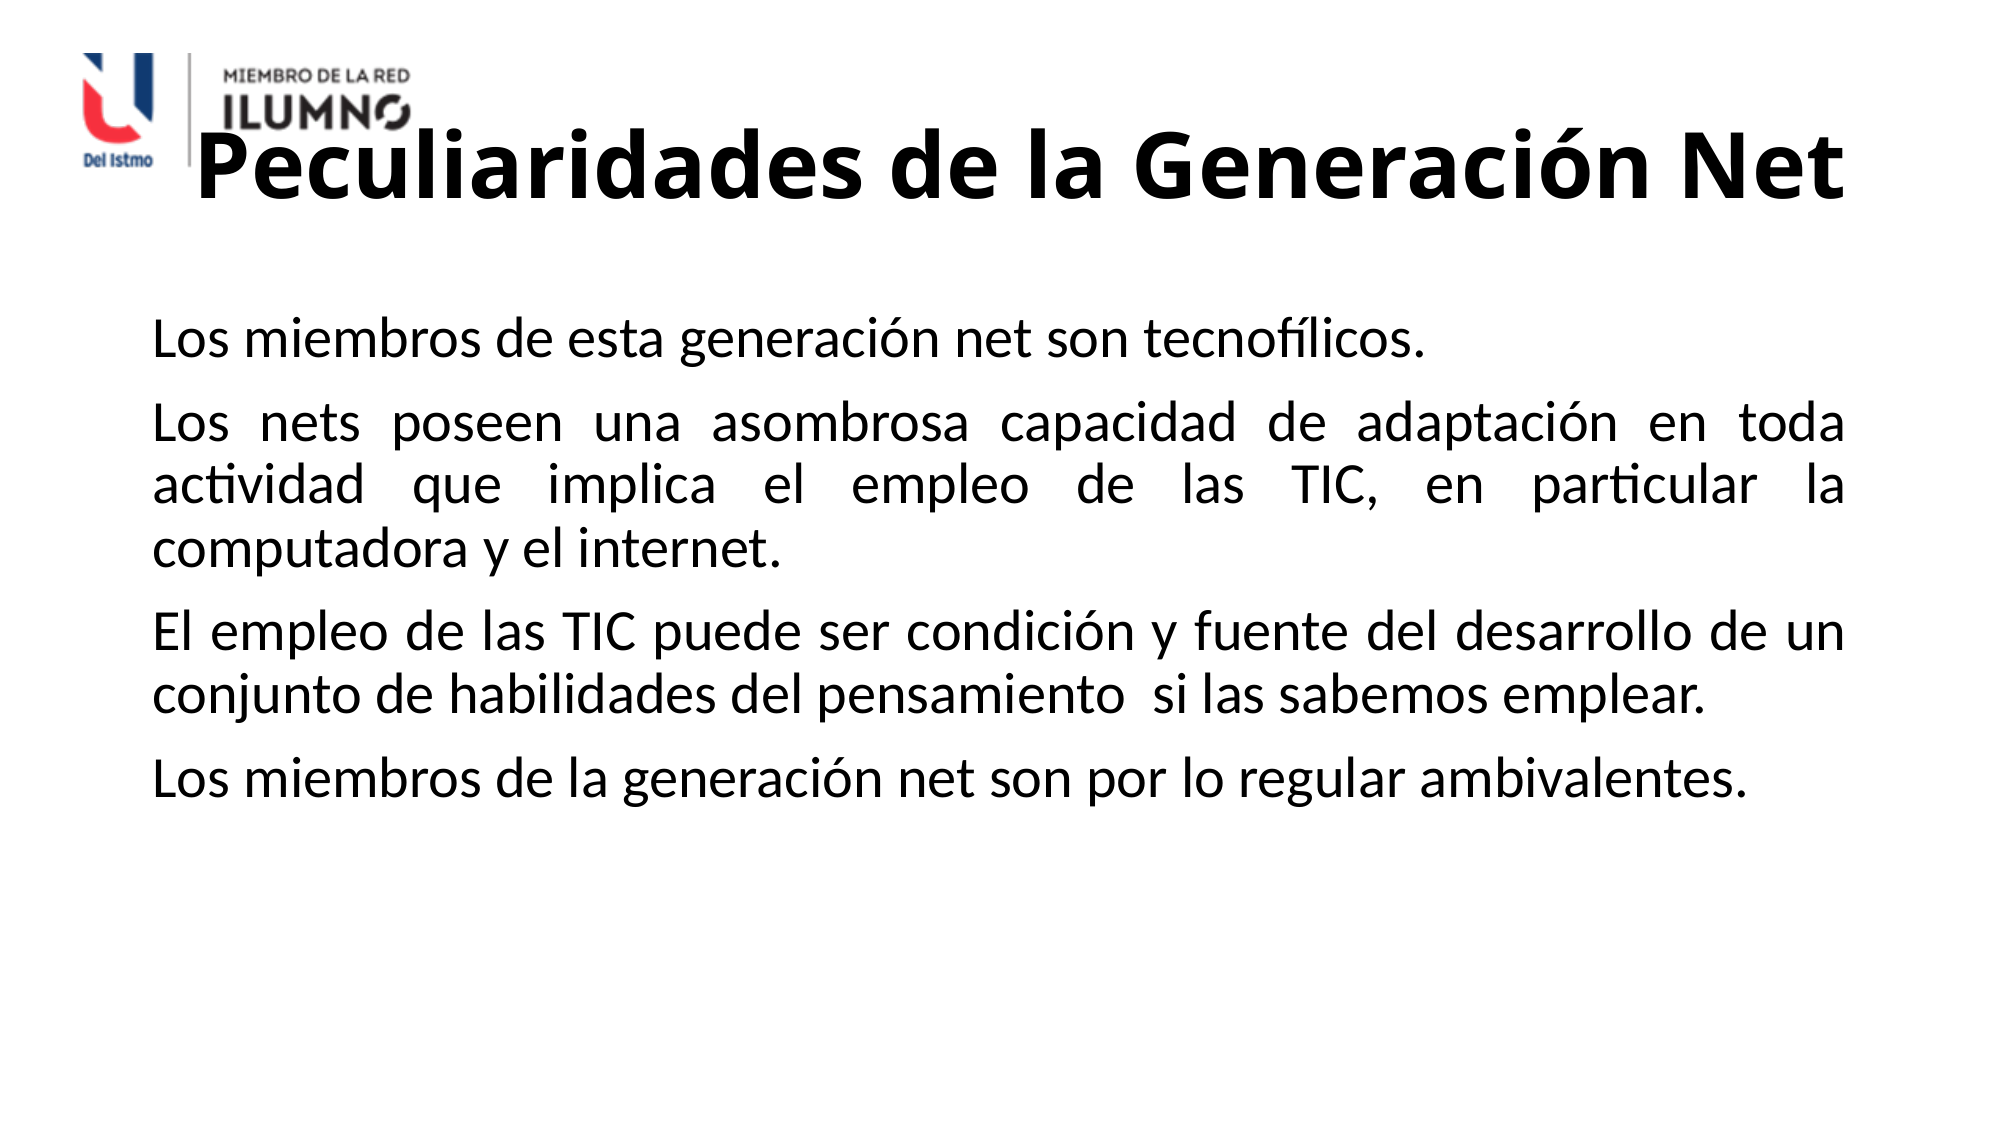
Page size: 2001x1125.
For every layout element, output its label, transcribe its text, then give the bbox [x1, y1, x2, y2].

title Peculiaridades de la Generación Net [137, 59, 1863, 278]
picture [80, 53, 420, 169]
list Los miembros de esta generación net son tecnofílicos. Los nets poseen una asombrosa capacidad de adaptación en toda actividad que implica el empleo de las TIC, en particular la computadora y el internet. El empleo de las TIC puede ser condición y fuente del desarrollo de un conjunto de habilidades del pensamiento si las sabemos emplear. Los miembros de la generación net son por lo regular ambivalentes. [137, 299, 1863, 1014]
